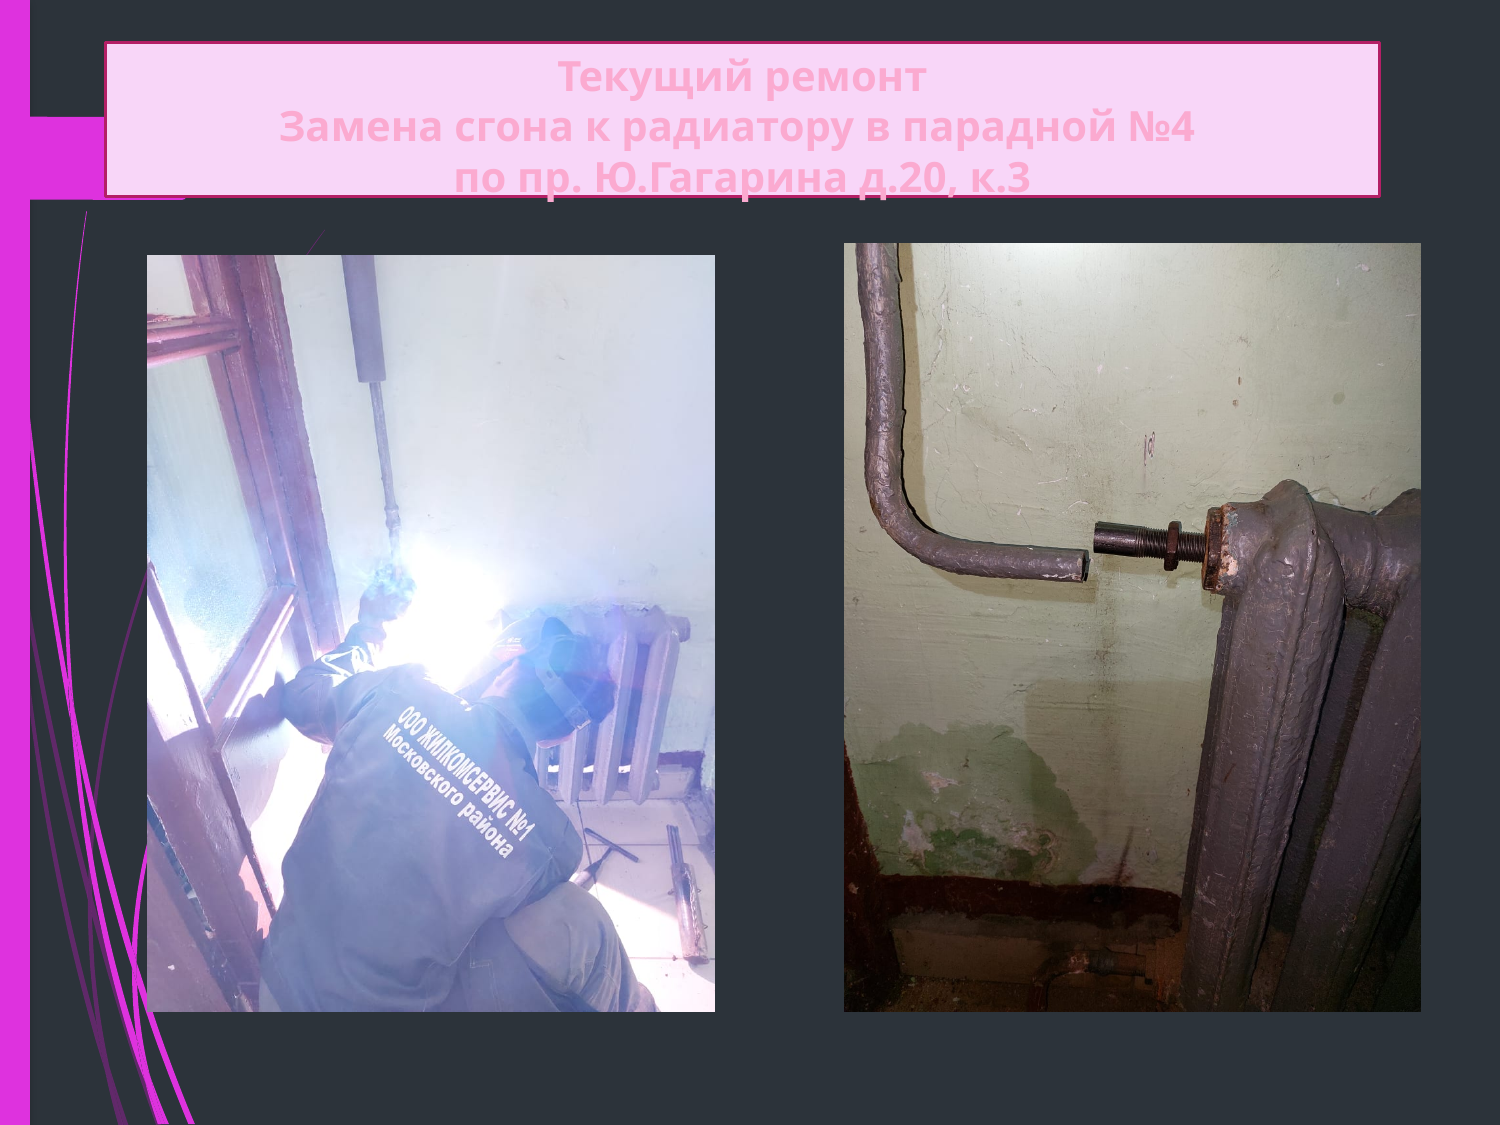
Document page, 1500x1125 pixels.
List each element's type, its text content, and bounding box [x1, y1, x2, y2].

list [147, 255, 715, 1012]
picture [844, 243, 1421, 1012]
title Текущий ремонт Замена сгона к радиатору в парадной №4 по пр. Ю.Гагарина д.20, к.3 [104, 41, 1381, 198]
